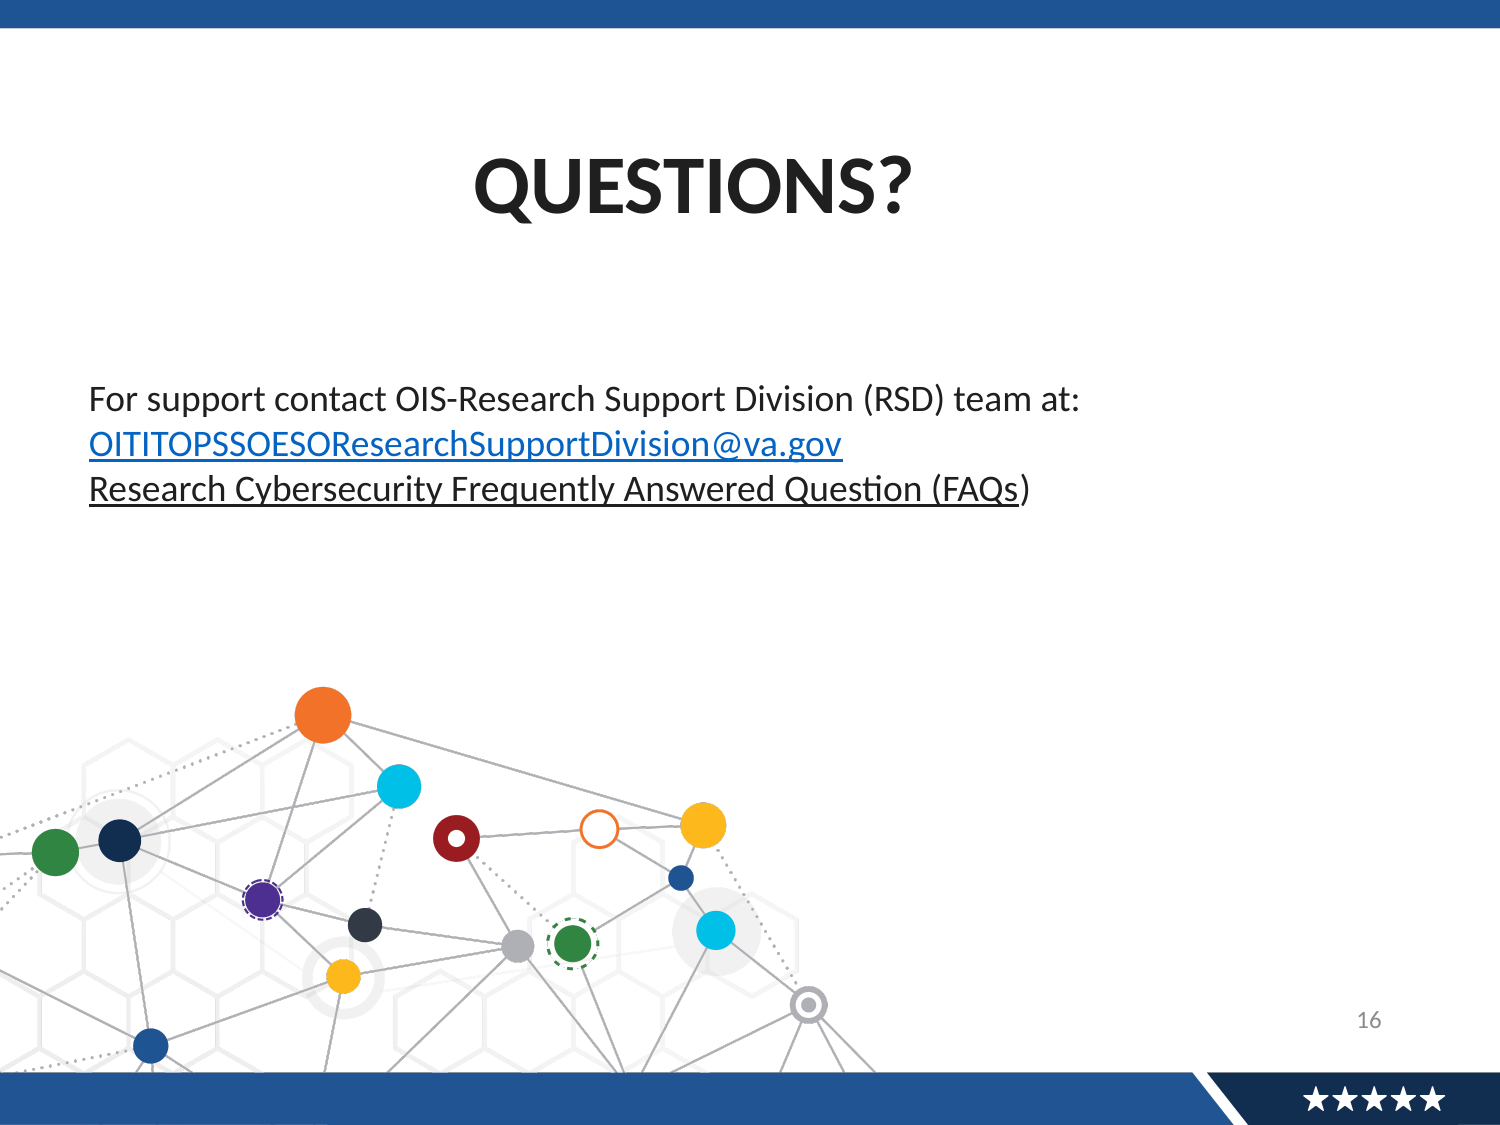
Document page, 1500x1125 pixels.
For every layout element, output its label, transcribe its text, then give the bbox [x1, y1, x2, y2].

slide_number 16 [1059, 988, 1397, 1049]
picture [0, 0, 1500, 1125]
title QUESTIONS? [48, 83, 1342, 290]
text_box For support contact OIS-Research Support Division (RSD) team at: OITITOPSSOESOResearchSupportDivision@va.gov Research Cybersecurity Frequently Answered Question (FAQs) [73, 367, 1467, 573]
